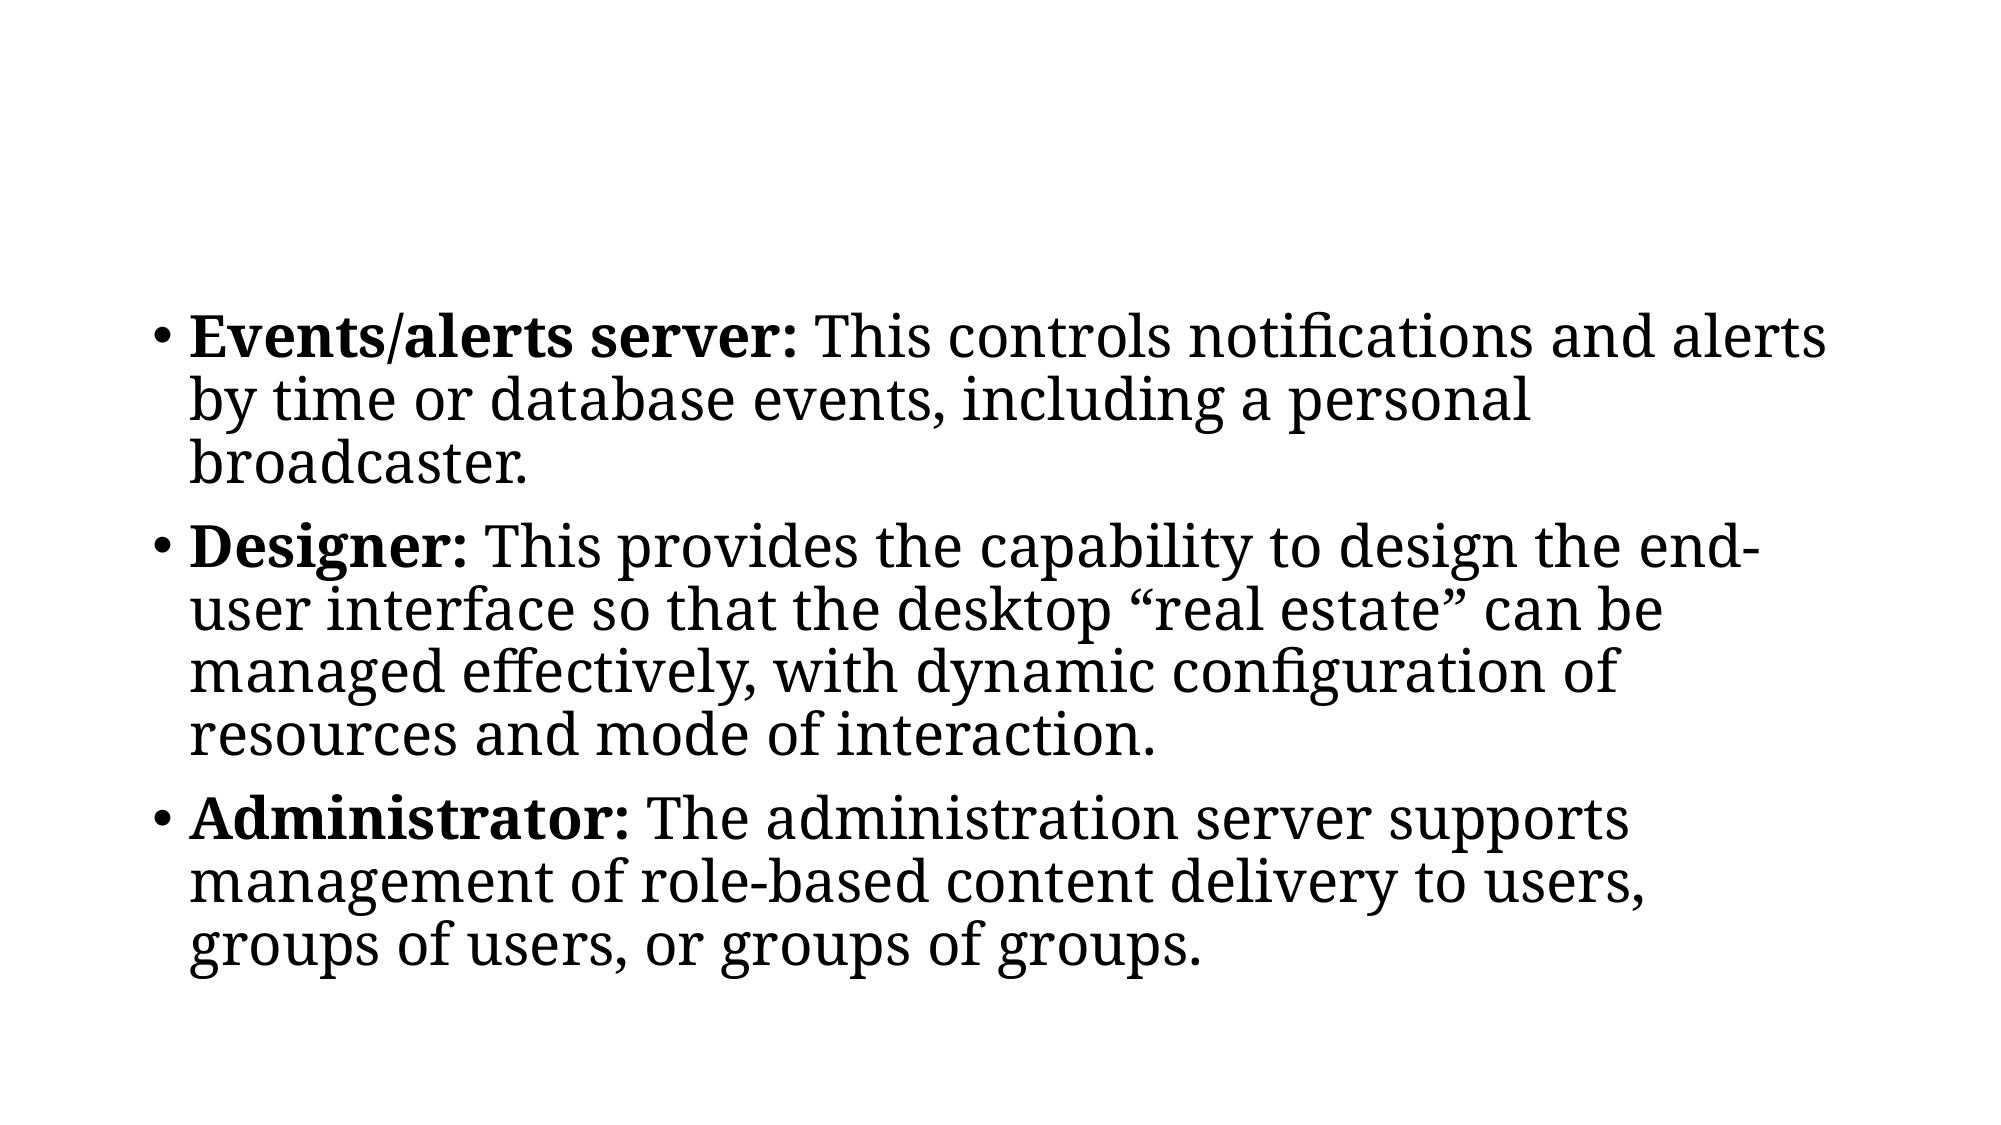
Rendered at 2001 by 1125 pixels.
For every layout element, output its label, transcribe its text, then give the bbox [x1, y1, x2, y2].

list Events/alerts server: This controls notifications and alerts by time or database events, including a personal broadcaster. Designer: This provides the capability to design the end-user interface so that the desktop “real estate” can be managed effectively, with dynamic configuration of resources and mode of interaction. Administrator: The administration server supports management of role-based content delivery to users, groups of users, or groups of groups. [137, 299, 1863, 1014]
